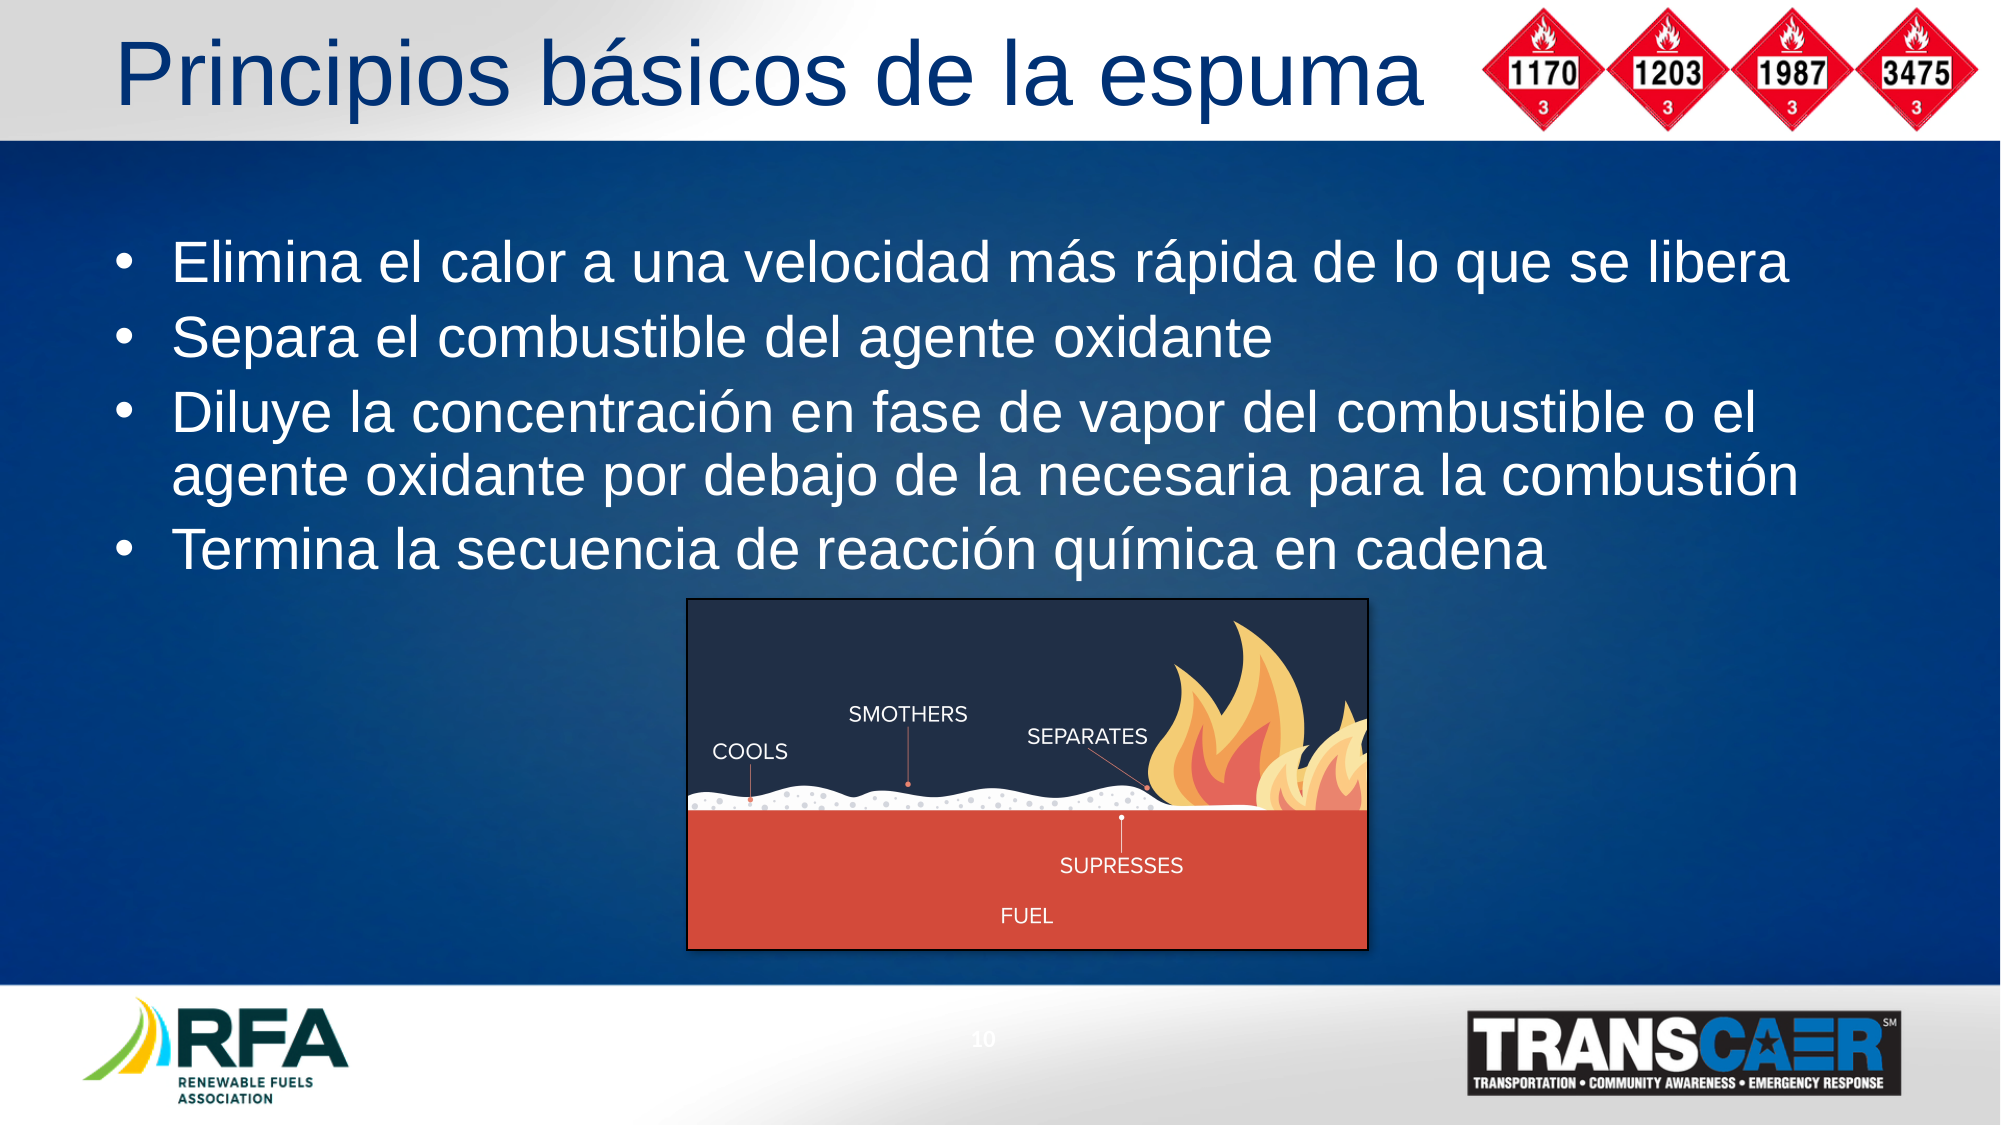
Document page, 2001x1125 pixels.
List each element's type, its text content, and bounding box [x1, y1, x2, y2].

title Principios básicos de la espuma [99, 0, 1664, 138]
picture [0, 0, 2001, 1125]
list Elimina el calor a una velocidad más rápida de lo que se libera Separa el combustible del agente oxidante Diluye la concentración en fase de vapor del combustible o el agente oxidante por debajo de la necesaria para la combustión Termina la secuencia de reacción química en cadena [99, 224, 1963, 625]
